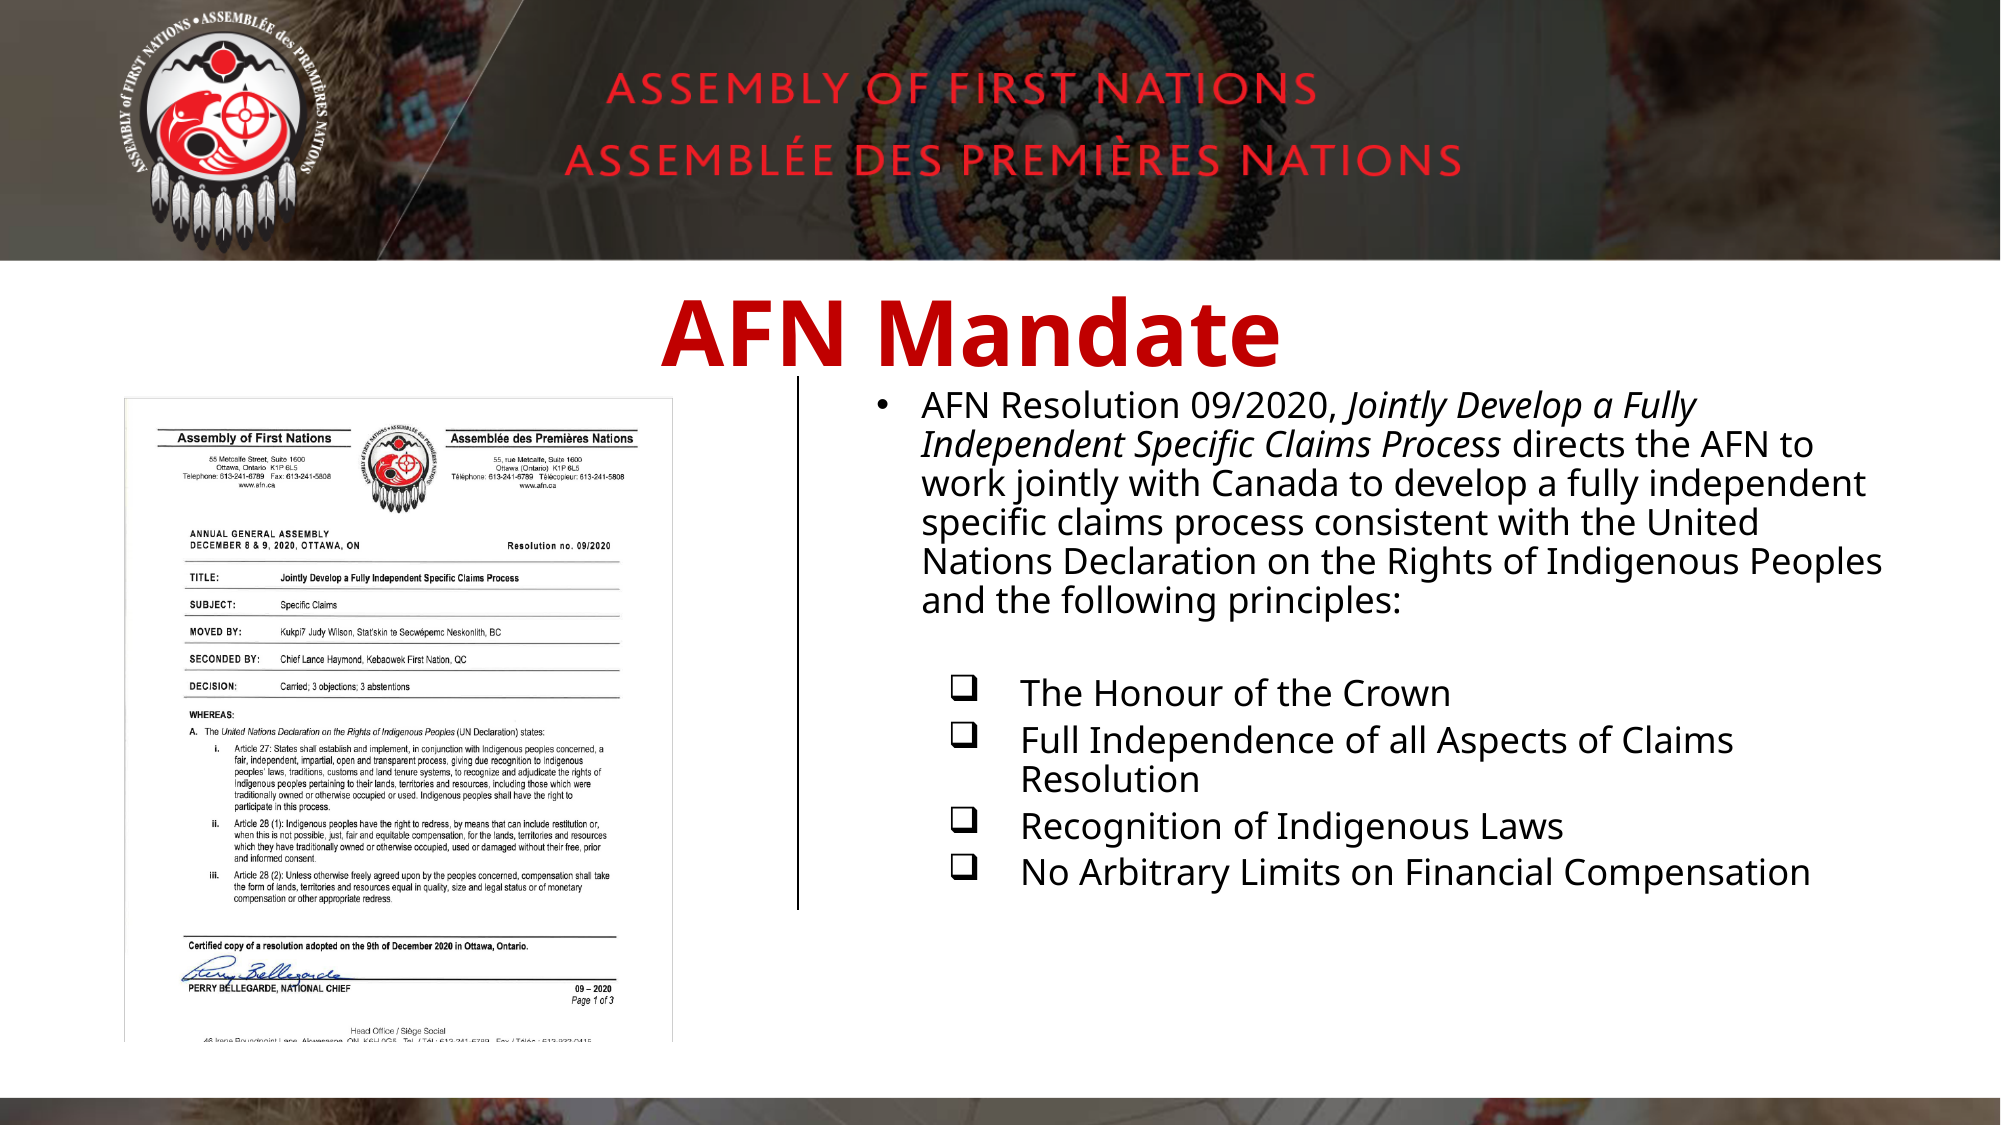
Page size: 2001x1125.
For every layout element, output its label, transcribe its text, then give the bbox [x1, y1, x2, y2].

title AFN Mandate [0, 266, 1946, 407]
picture [0, 0, 2001, 1125]
text_box AFN Resolution 09/2020, Jointly Develop a Fully Independent Specific Claims Process directs the AFN to work jointly with Canada to develop a fully independent specific claims process consistent with the United Nations Declaration on the Rights of Indigenous Peoples and the following principles: The Honour of the Crown Full Independence of all Aspects of Claims Resolution Recognition of Indigenous Laws No Arbitrary Limits on Financial Compensation [861, 287, 1908, 1097]
